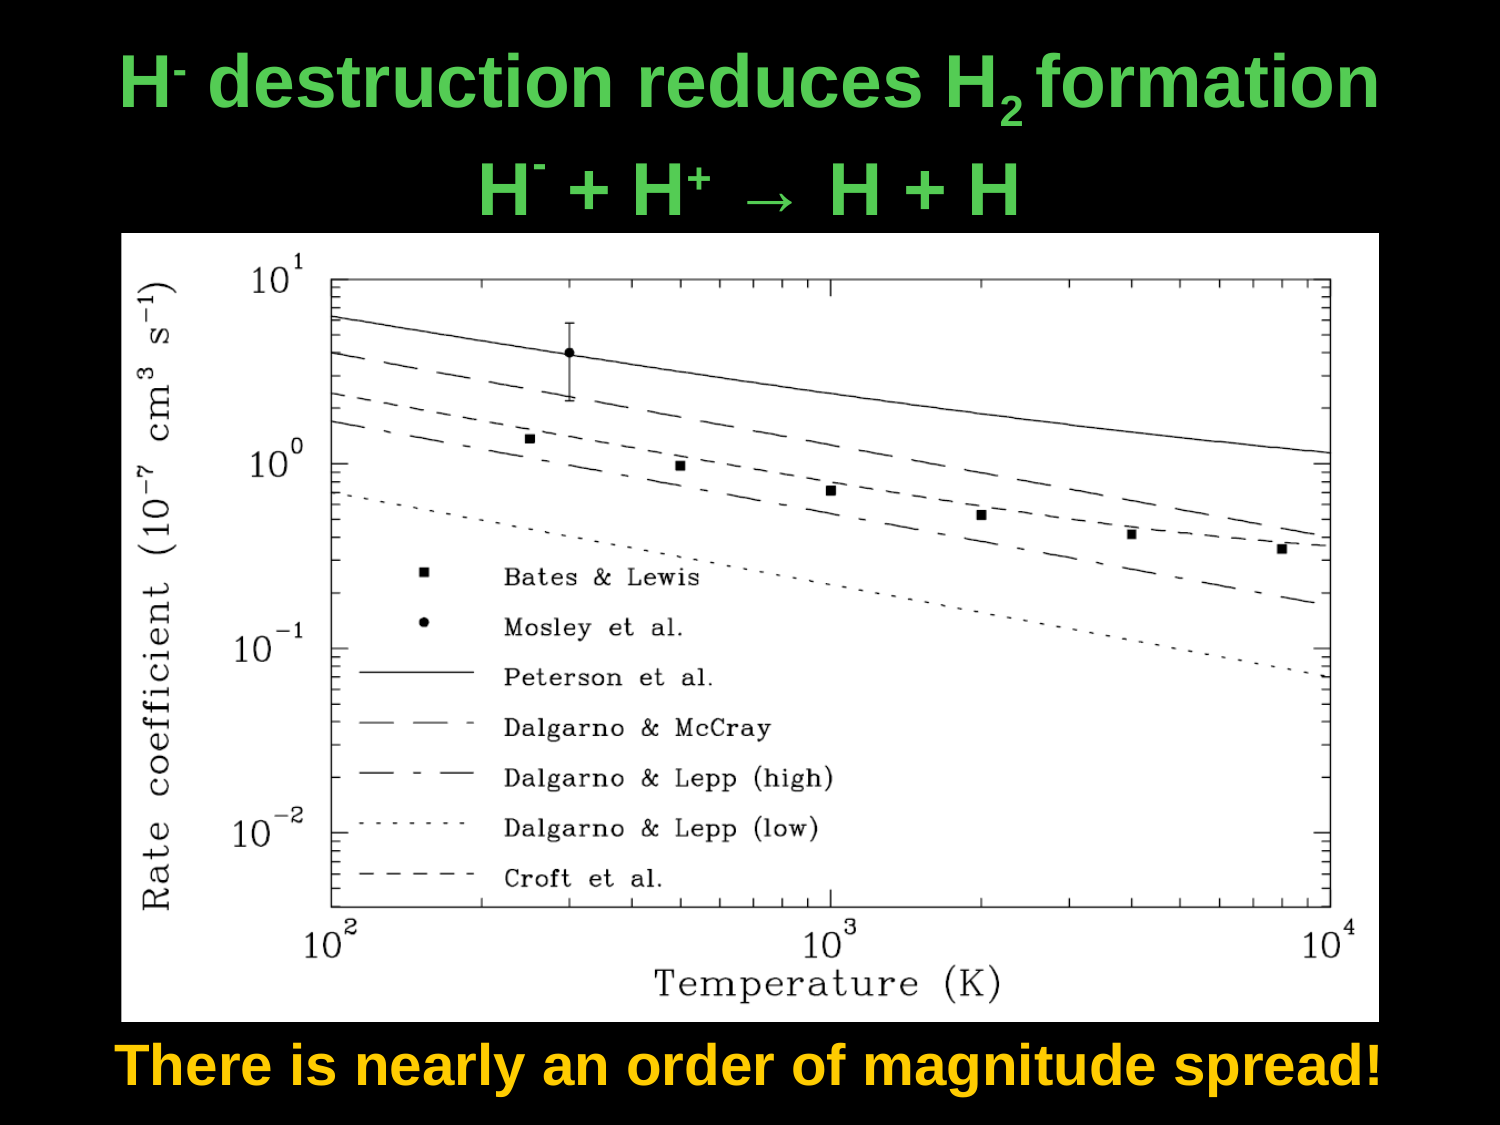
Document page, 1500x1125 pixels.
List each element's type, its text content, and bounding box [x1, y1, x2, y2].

picture [121, 232, 1380, 1023]
text_box There is nearly an order of magnitude spread! [0, 1019, 1500, 1105]
text_box H- destruction reduces H2 formation H- + H+ → H + H [0, 65, 1500, 198]
